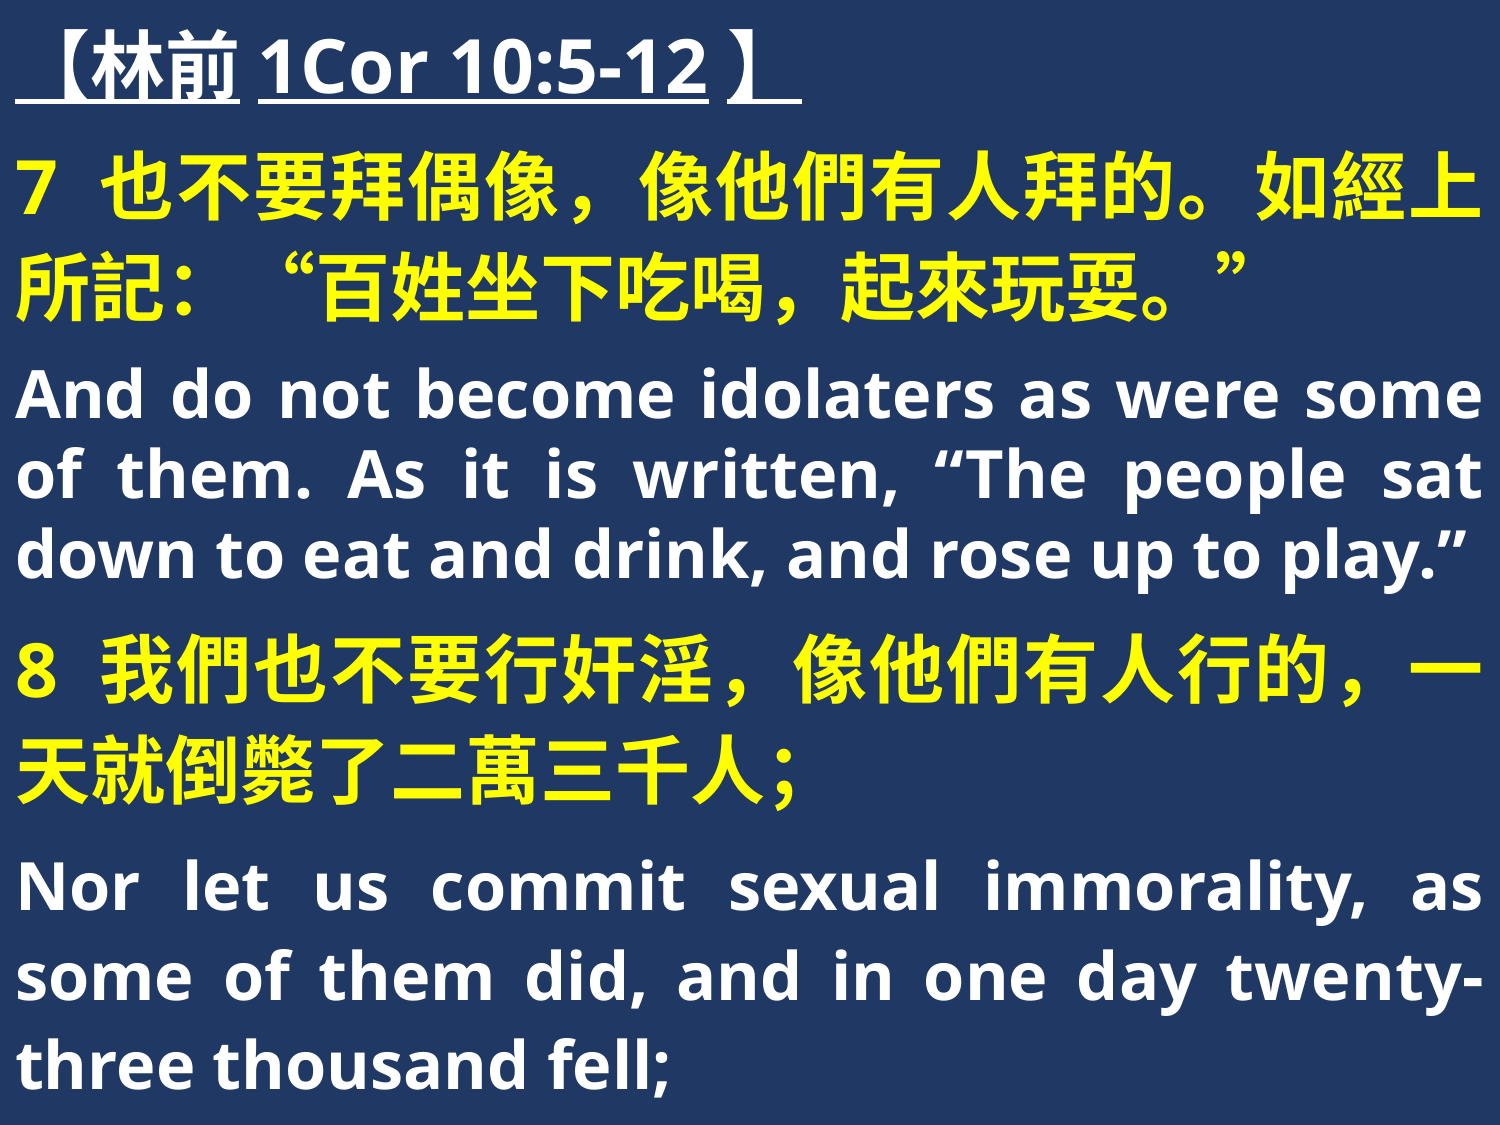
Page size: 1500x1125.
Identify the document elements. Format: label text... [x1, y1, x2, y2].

list 【林前1Cor 10:5-12】 7 也不要拜偶像，像他們有人拜的。如經上所記：“百姓坐下吃喝，起來玩耍。” And do not become idolaters as were some of them. As it is written, “The people sat down to eat and drink, and rose up to play.” 8 我們也不要行奸淫，像他們有人行的，一天就倒斃了二萬三千人； Nor let us commit sexual immorality, as some of them did, and in one day twenty-three thousand fell; [0, 0, 1500, 1125]
